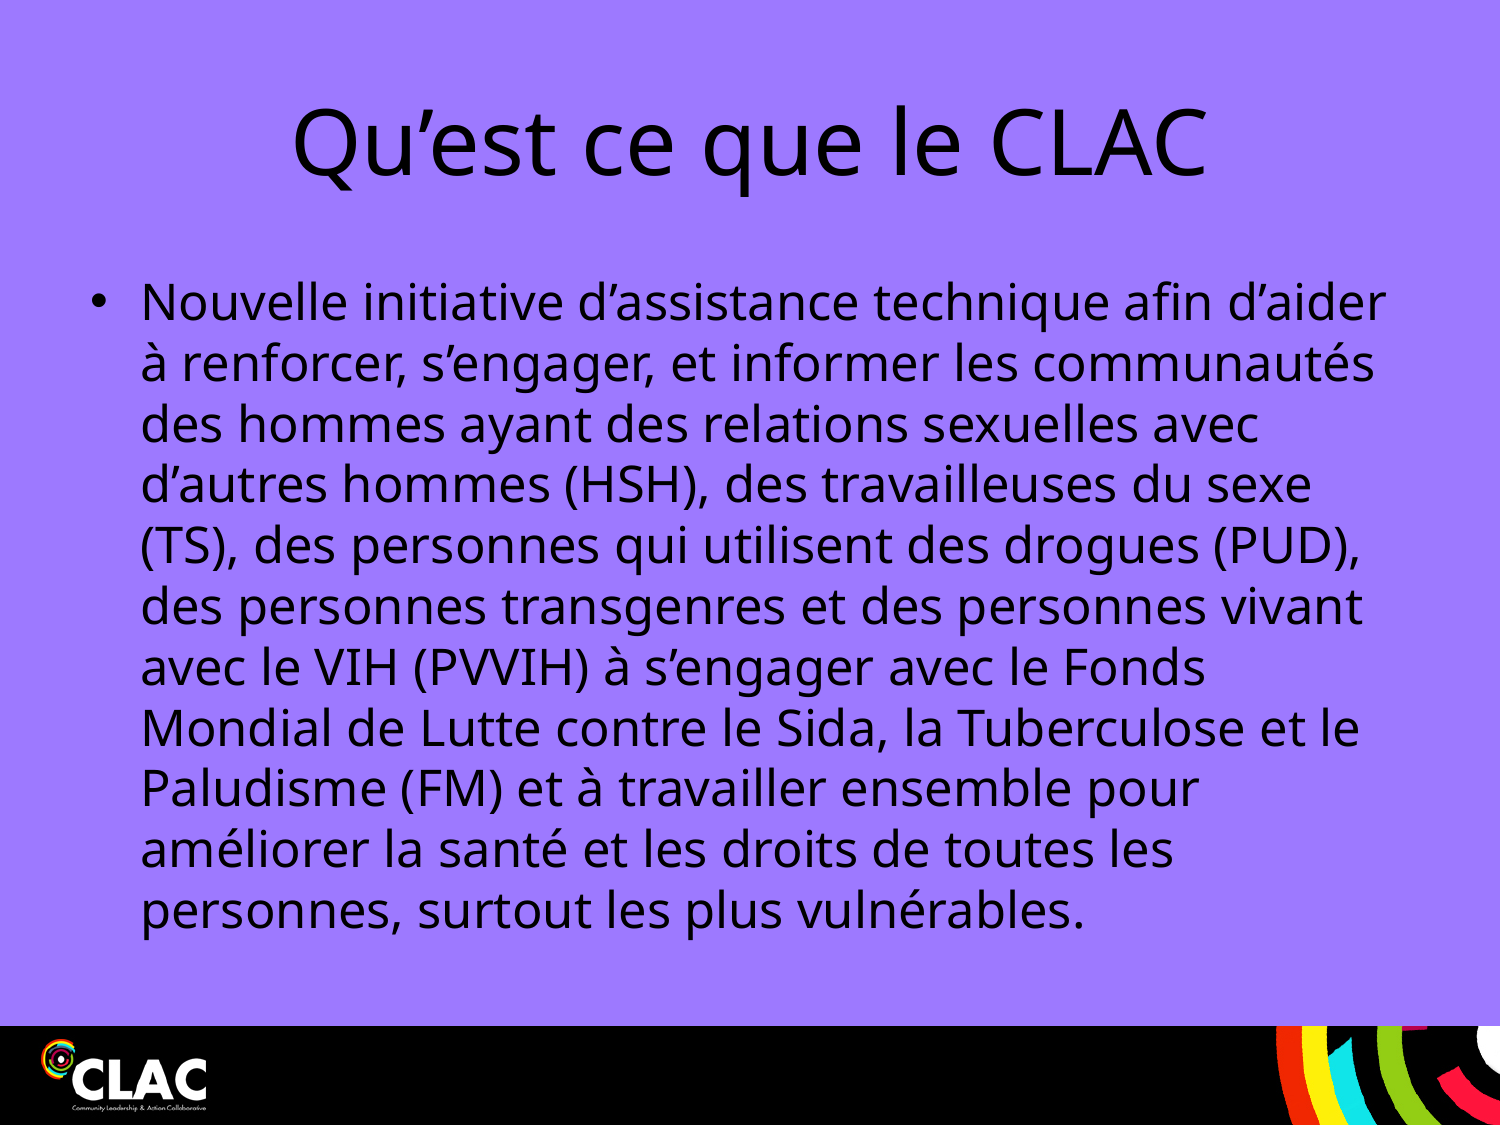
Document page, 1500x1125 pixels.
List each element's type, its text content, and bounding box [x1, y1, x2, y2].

list Nouvelle initiative d’assistance technique afin d’aider à renforcer, s’engager, et informer les communautés des hommes ayant des relations sexuelles avec d’autres hommes (HSH), des travailleuses du sexe (TS), des personnes qui utilisent des drogues (PUD), des personnes transgenres et des personnes vivant avec le VIH (PVVIH) à s’engager avec le Fonds Mondial de Lutte contre le Sida, la Tuberculose et le Paludisme (FM) et à travailler ensemble pour améliorer la santé et les droits de toutes les personnes, surtout les plus vulnérables. [75, 262, 1425, 1005]
picture [0, 0, 1500, 1125]
title Qu’est ce que le CLAC [75, 45, 1425, 233]
